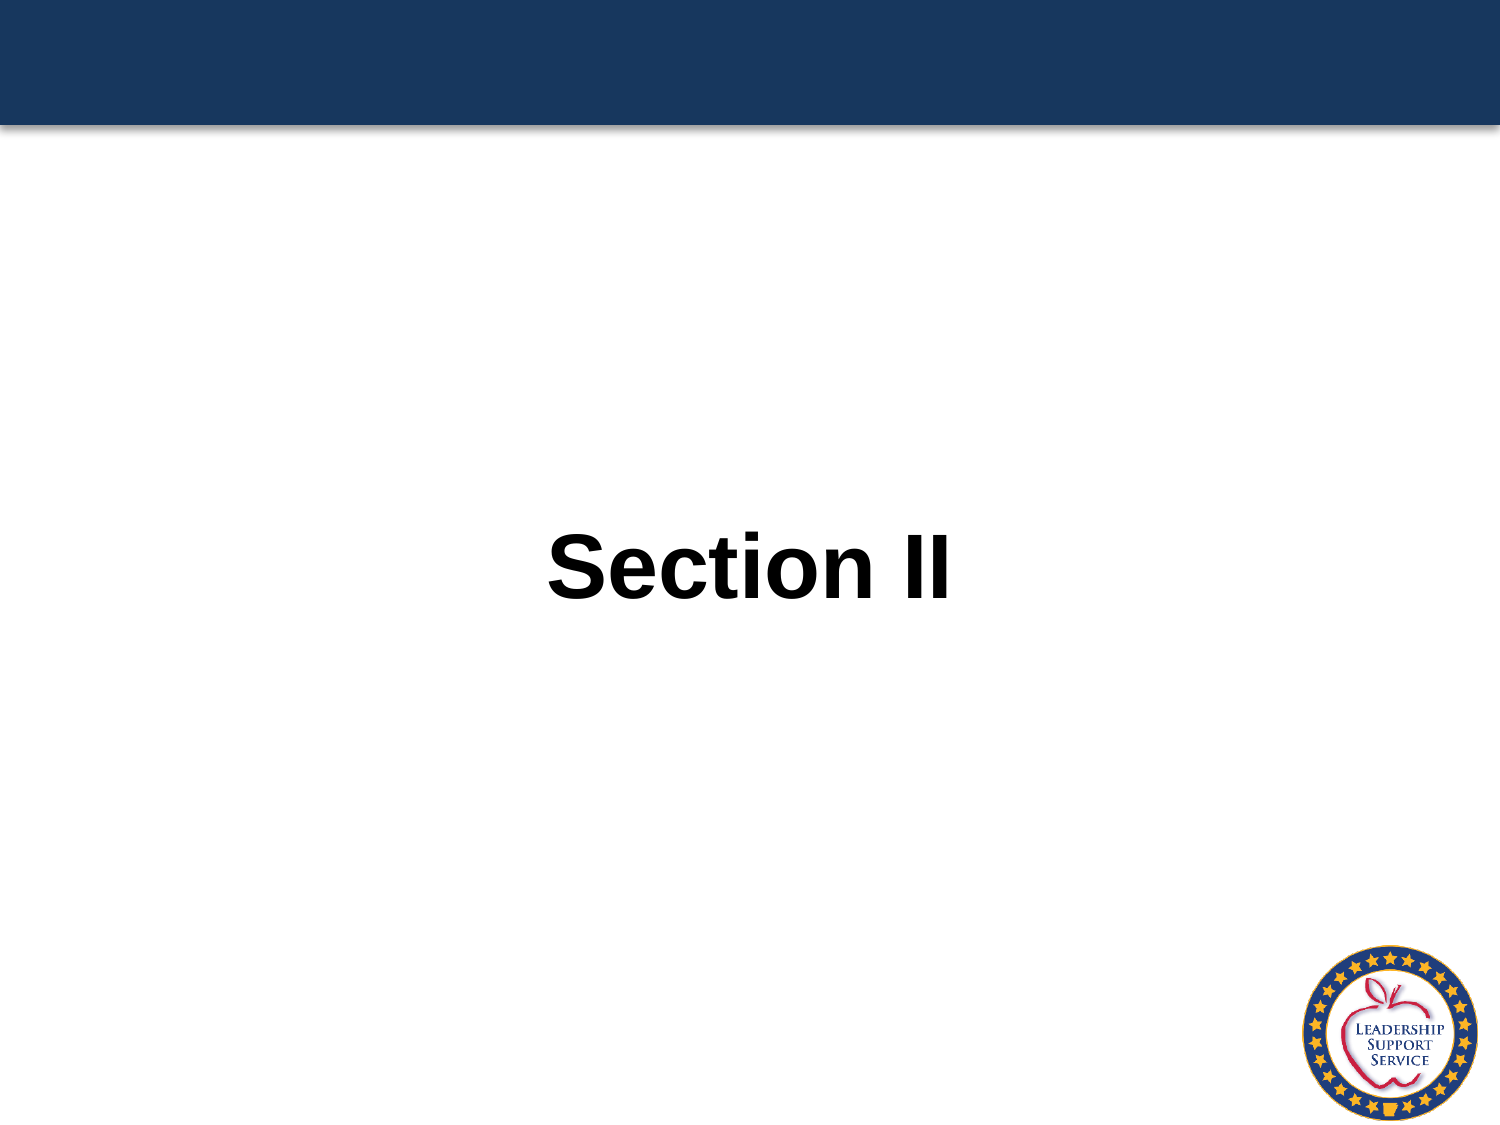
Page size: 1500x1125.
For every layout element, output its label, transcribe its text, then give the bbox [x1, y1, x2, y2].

text_box Section II [74, 500, 1425, 625]
picture [1302, 945, 1478, 1121]
text_box [0, 0, 1500, 127]
